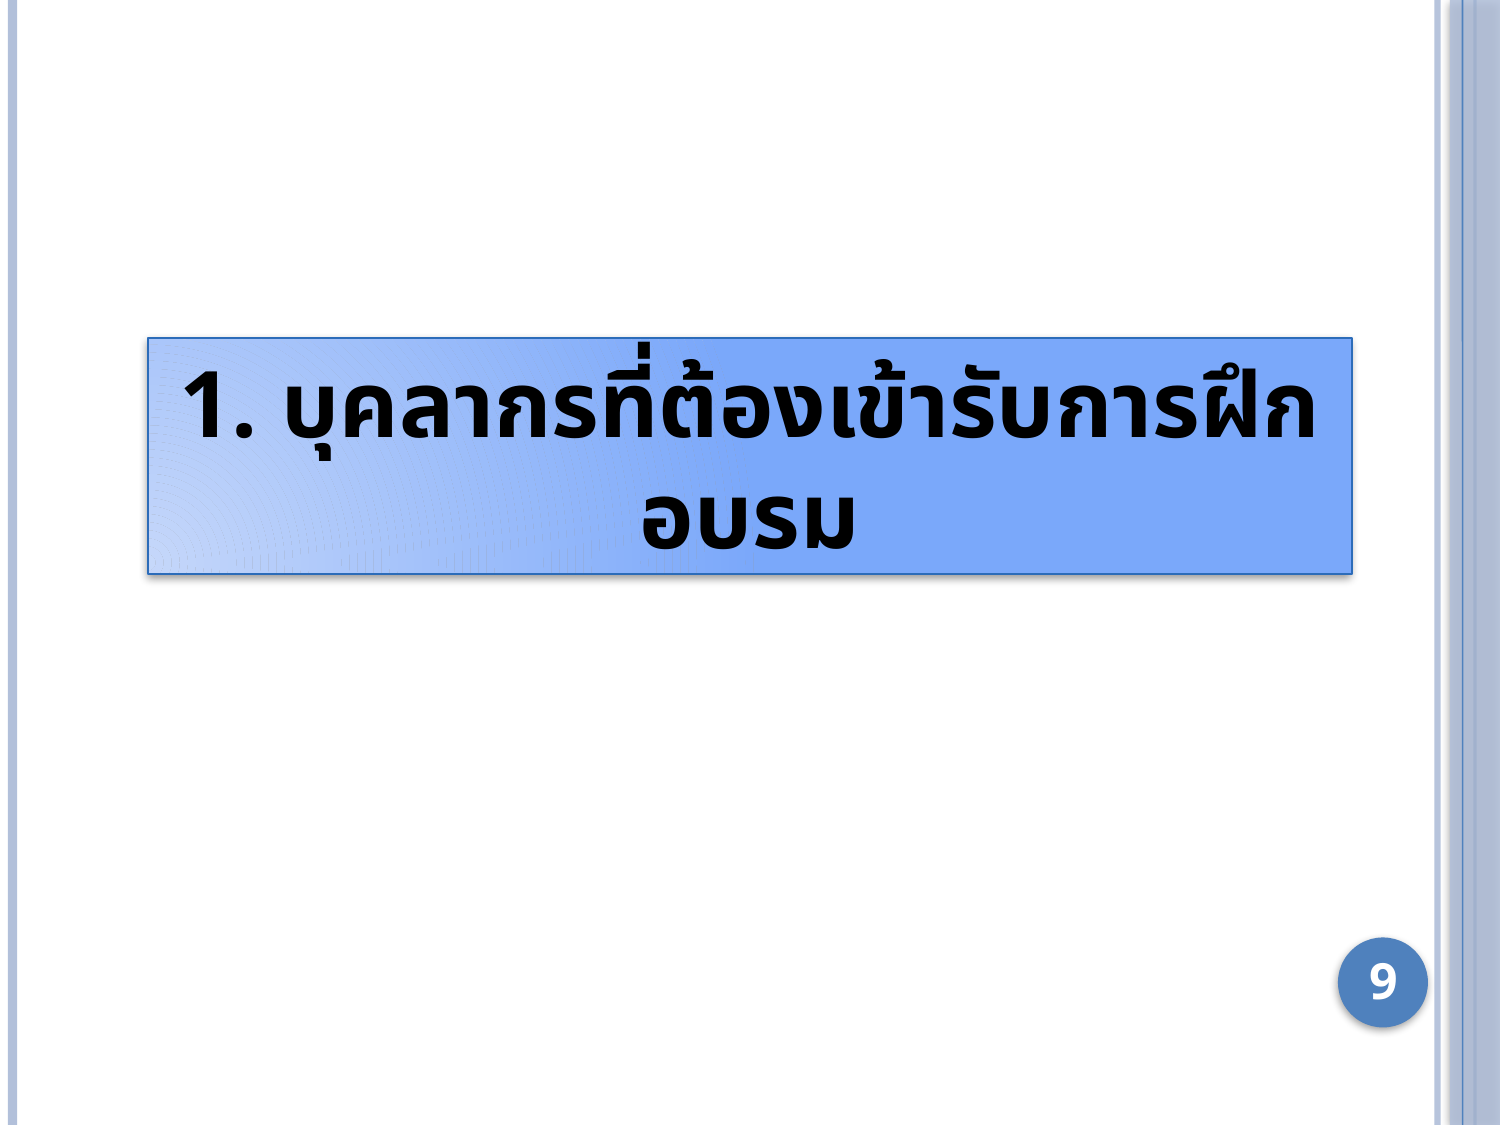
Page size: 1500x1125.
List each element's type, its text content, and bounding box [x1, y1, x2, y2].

title 1. บุคลากรที่ต้องเข้ารับการฝึกอบรม [147, 337, 1353, 575]
slide_number 9 [1333, 940, 1434, 1027]
